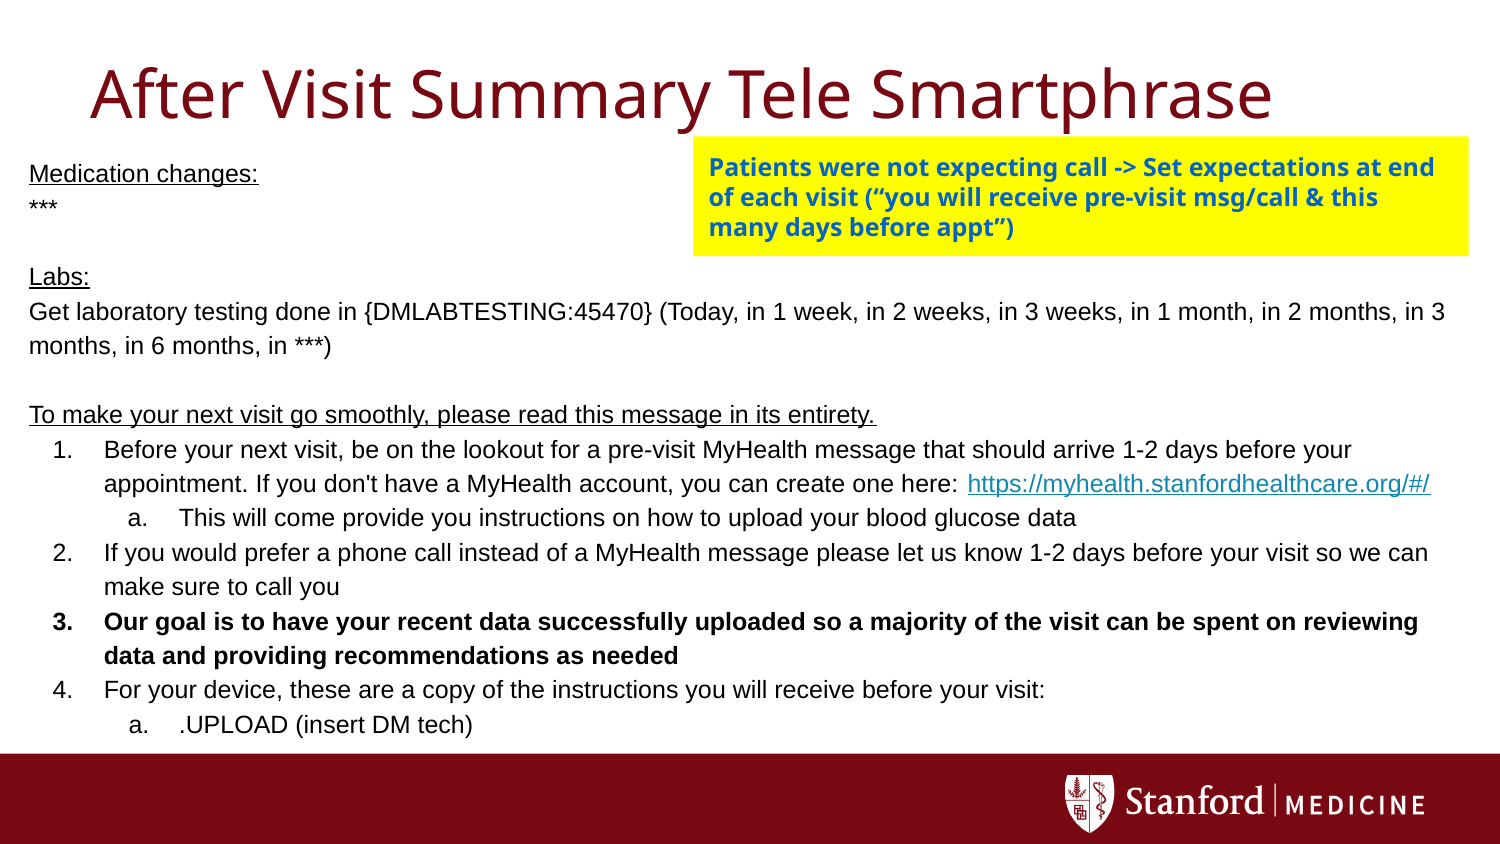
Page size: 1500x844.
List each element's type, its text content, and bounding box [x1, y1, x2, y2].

list Medication changes: *** Labs: Get laboratory testing done in {DMLABTESTING:45470} (Today, in 1 week, in 2 weeks, in 3 weeks, in 1 month, in 2 months, in 3 months, in 6 months, in ***) To make your next visit go smoothly, please read this message in its entirety. Before your next visit, be on the lookout for a pre-visit MyHealth message that should arrive 1-2 days before your appointment. If you don't have a MyHealth account, you can create one here: https://myhealth.stanfordhealthcare.org/#/ This will come provide you instructions on how to upload your blood glucose data If you would prefer a phone call instead of a MyHealth message please let us know 1-2 days before your visit so we can make sure to call you Our goal is to have your recent data successfully uploaded so a majority of the visit can be spent on reviewing data and providing recommendations as needed For your device, these are a copy of the instructions you will receive before your visit: .UPLOAD (insert DM tech) [13, 145, 1487, 739]
title After Visit Summary Tele Smartphrase [75, 21, 1425, 145]
picture [1065, 775, 1424, 833]
text_box Patients were not expecting call -> Set expectations at end of each visit (“you will receive pre-visit msg/call & this many days before appt”) [693, 136, 1469, 257]
